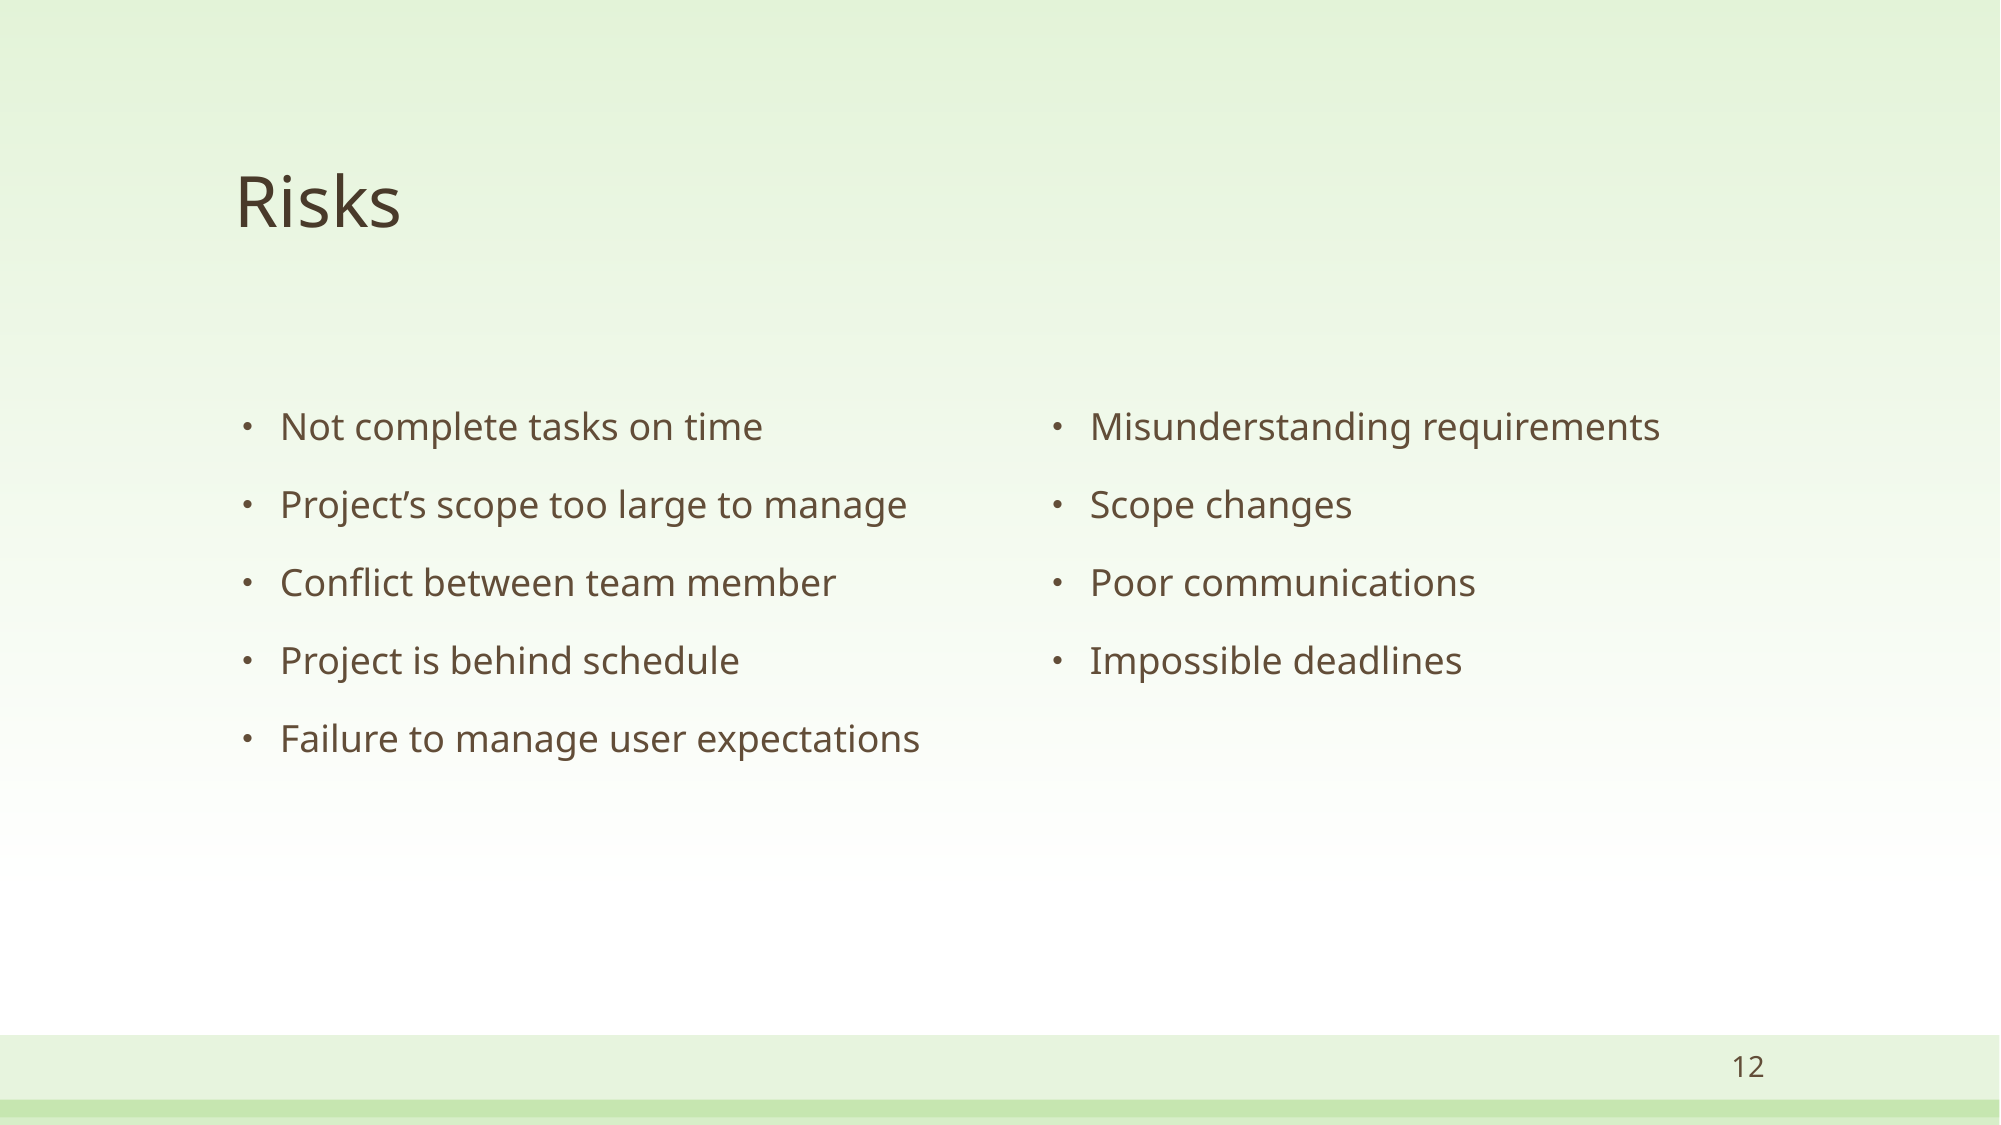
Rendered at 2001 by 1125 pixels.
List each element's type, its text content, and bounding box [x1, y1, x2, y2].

list Misunderstanding requirements Scope changes Poor communications Impossible deadlines [1029, 400, 1780, 989]
slide_number 12 [1674, 1048, 1780, 1088]
list Not complete tasks on time Project’s scope too large to manage Conflict between team member Project is behind schedule Failure to manage user expectations [219, 400, 970, 989]
title Risks [219, 71, 1780, 251]
